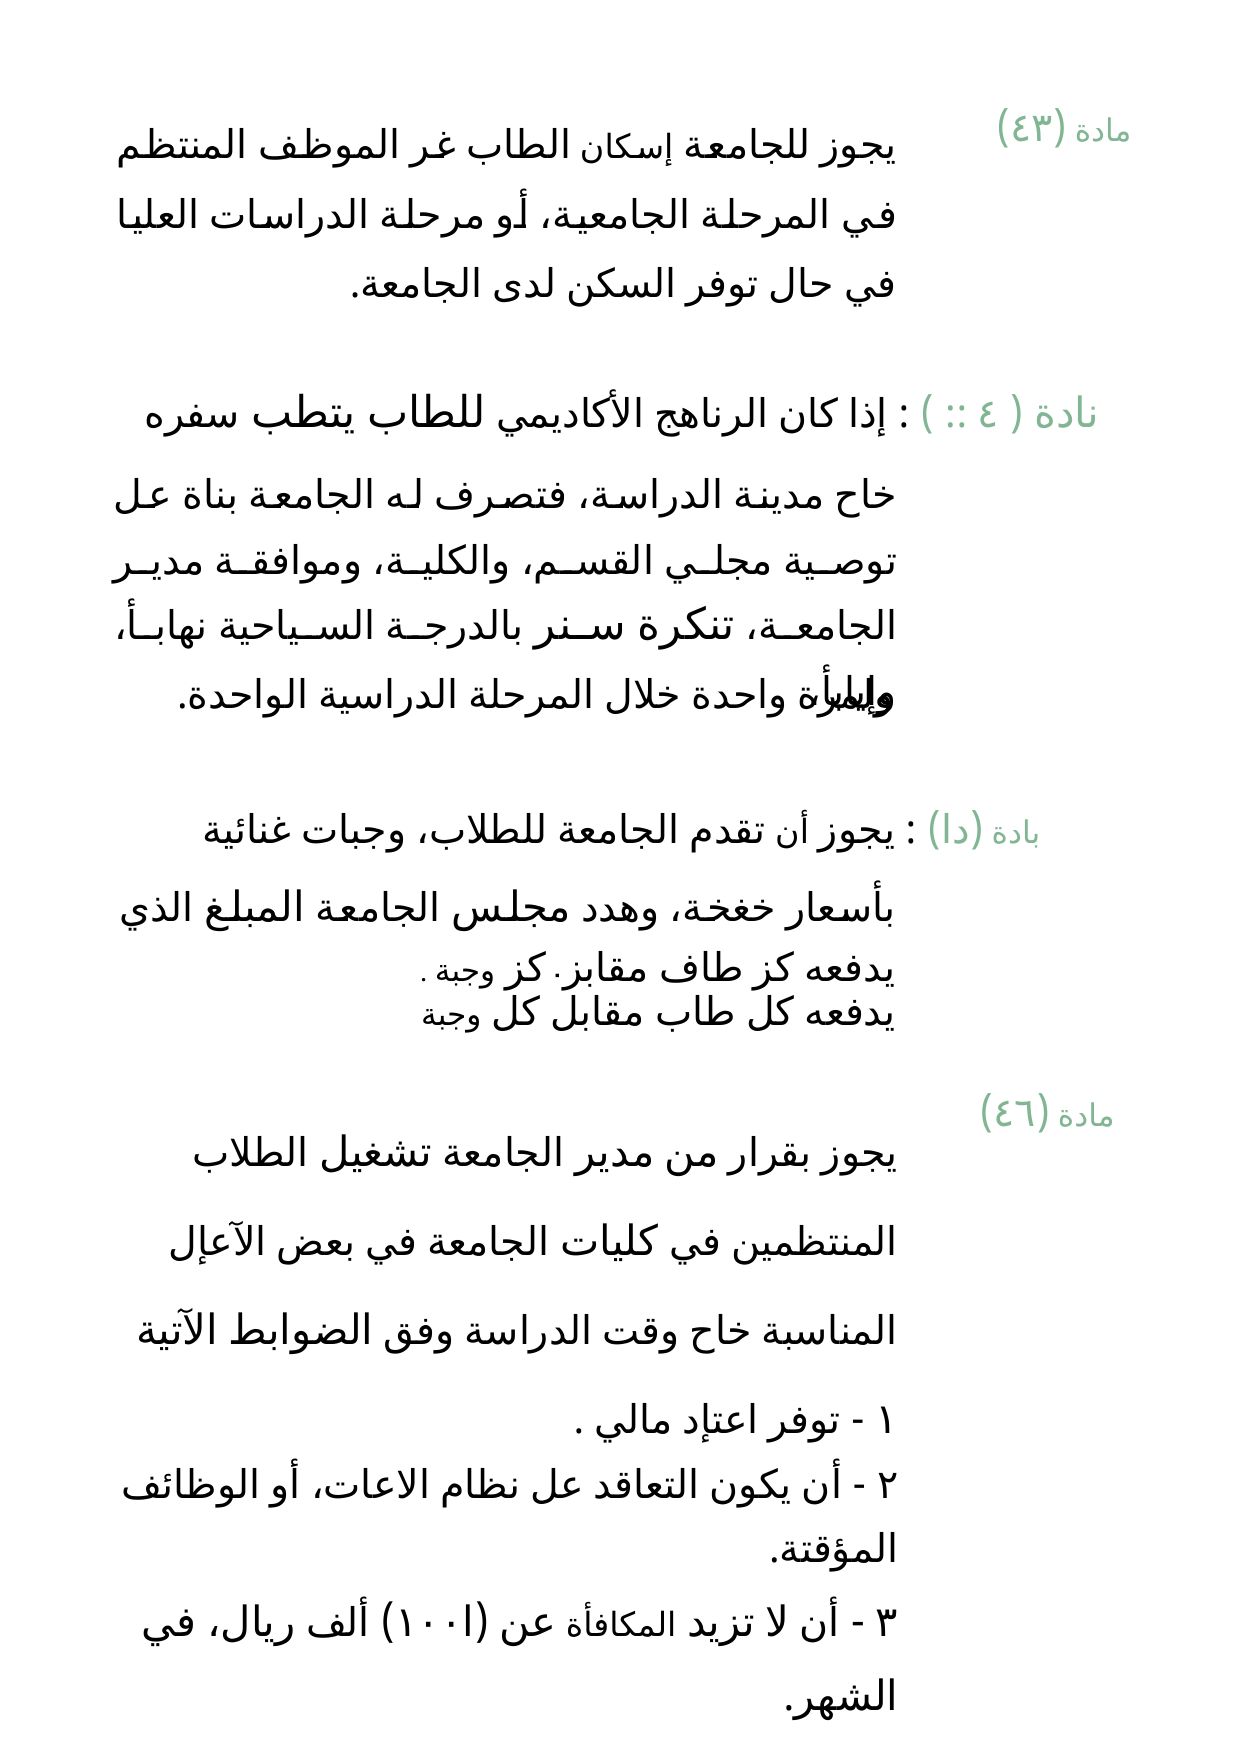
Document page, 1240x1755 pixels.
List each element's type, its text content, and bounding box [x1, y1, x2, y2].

text_box نادة ( ٤ :: ) : إذا كان الرناهج الأكاديمي للطاب يتطب سفره [117, 377, 1126, 437]
text_box مادة (٤٣) [968, 96, 1132, 147]
text_box ولمرة واحدة خلال المرحلة الدراسية الواحدة. [248, 663, 895, 710]
text_box بادة (دا) : يجوز أن تقدم الجامعة للطلاب، وجبات غنائية [118, 798, 1125, 858]
text_box خاح مدينة الدراسة، فتصرف له الجامعة بناة عل توصية مجلي القسم، والكلية، وموافقة مدير الجامعة، تنكرة سنر بالدرجة السياحية نهابأ، وإيابأ، [113, 451, 898, 639]
text_box مادة (٤٦) [966, 1081, 1128, 1136]
text_box يجوز للجامعة إسكان الطاب غر الموظف المنتظم في المرحلة الجامعية، أو مرحلة الدراسات العليا في حال توفر السكن لدى الجامعة. [116, 97, 897, 288]
text_box بأسعار خغخة، وهدد مجلس الجامعة المبلغ الذي يدفعه كز طاف مقابز٠ كز وجبة . [119, 869, 896, 989]
text_box يجوز بقرار من مدير الجامعة تشغيل الطلاب المنتظمين في كليات الجامعة في بعض الآعإل المناسبة خاح وقت الدراسة وفق الضوابط الآتية ١ - توفر اعتإد مالي . ٢ - أن يكون التعاقد عل نظام الاعات، أو الوظائف المؤقتة. ٣ - أن لا تزيد المكافأة عن (ا١٠٠) ألف ريال، في الشهر. [113, 1086, 899, 1630]
text_box يدفعه كل طاب مقابل كل وجبة [415, 944, 897, 995]
